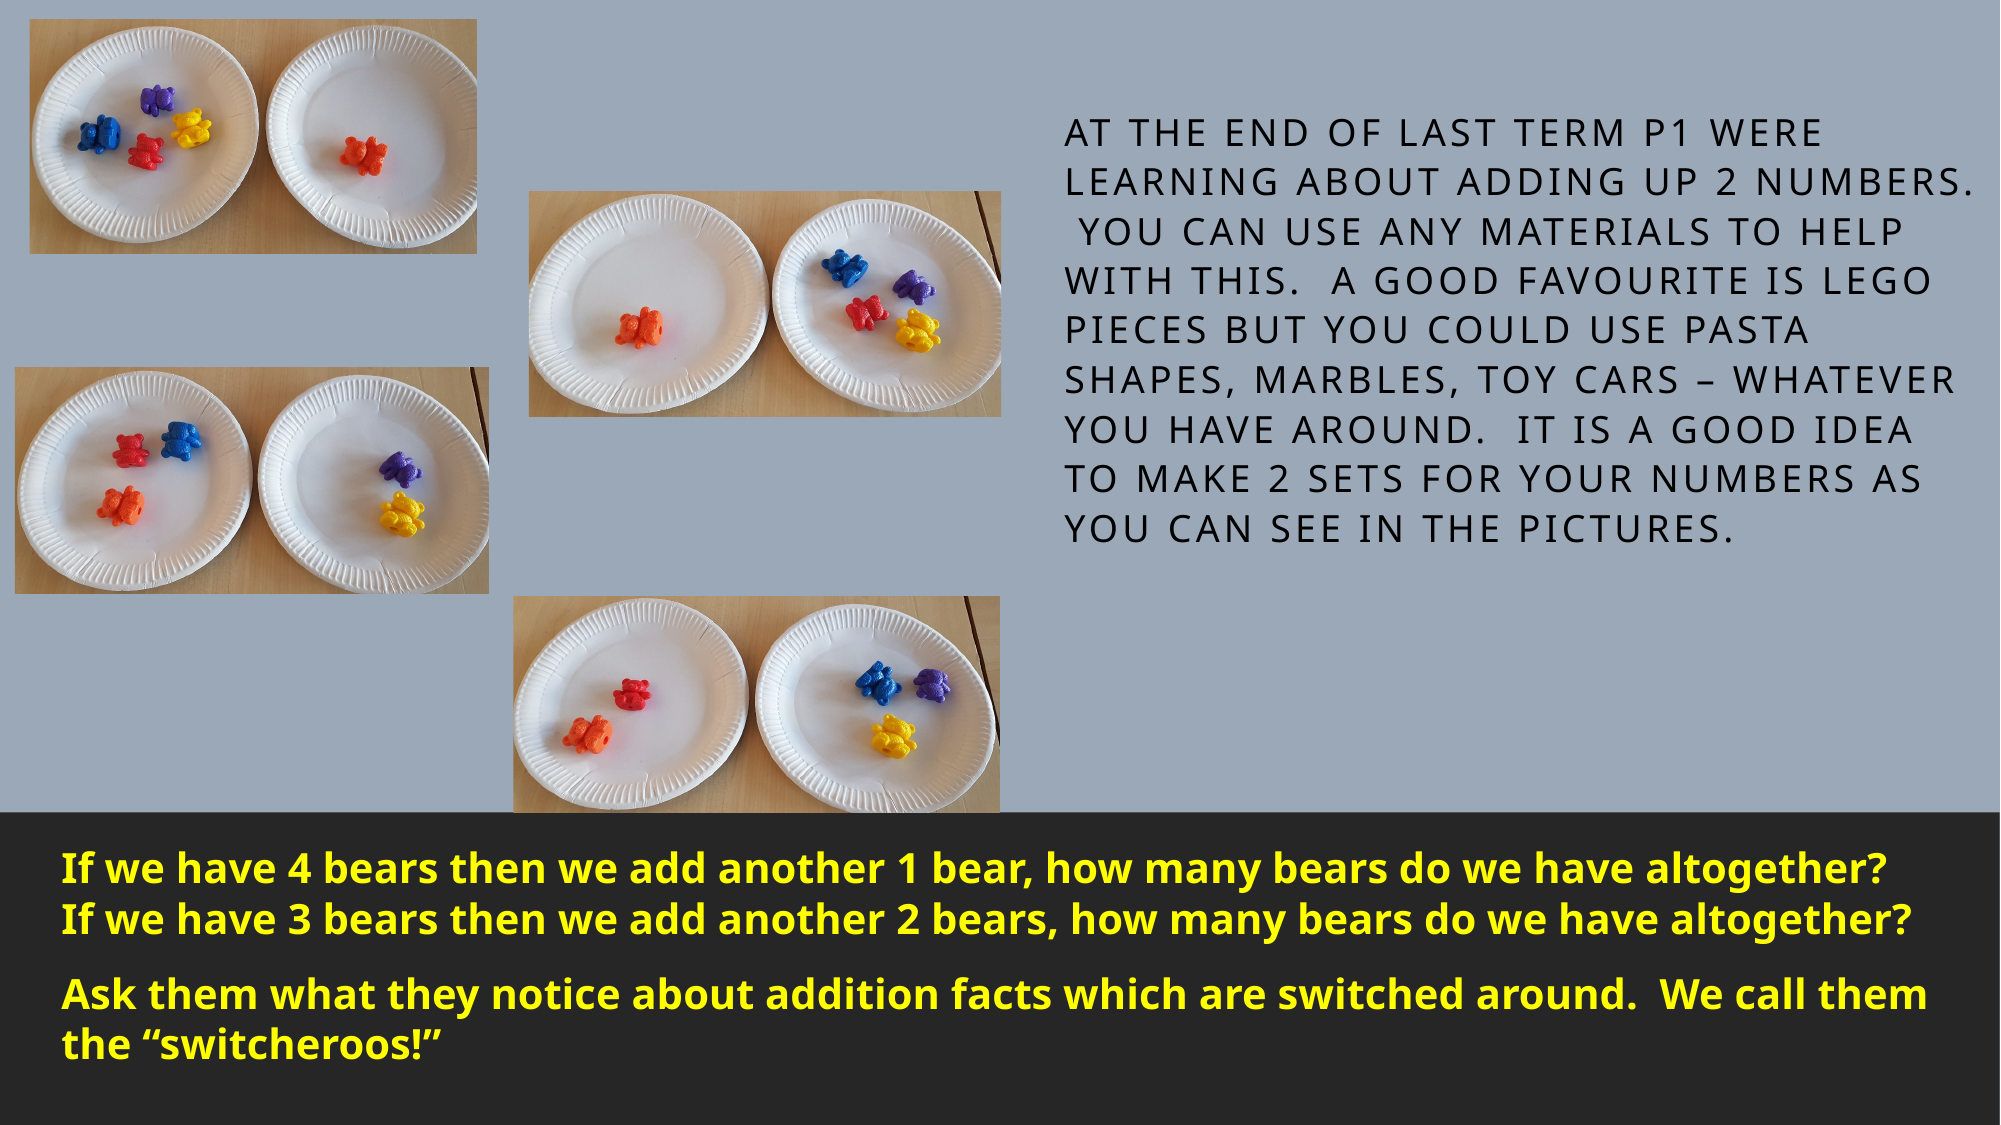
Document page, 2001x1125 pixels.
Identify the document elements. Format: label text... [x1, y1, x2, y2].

subtitle At the end of last term P1 were learning about adding up 2 numbers. You can use any materials to help with this. A good favourite is lego pieces but you could use pasta shapes, marbles, toy cars – whatever you have around. It is a good idea to make 2 sets for your numbers as you can see in the pictures. [1049, 96, 1997, 1029]
picture [14, 367, 492, 594]
picture [528, 190, 1002, 418]
text_box [0, 0, 2000, 811]
picture [512, 595, 1001, 813]
text_box If we have 4 bears then we add another 1 bear, how many bears do we have altogether? If we have 3 bears then we add another 2 bears, how many bears do we have altogether? Ask them what they notice about addition facts which are switched around. We call them the “switcheroos!” [46, 834, 1971, 1075]
picture [28, 18, 478, 255]
text_box [0, 811, 2000, 1125]
